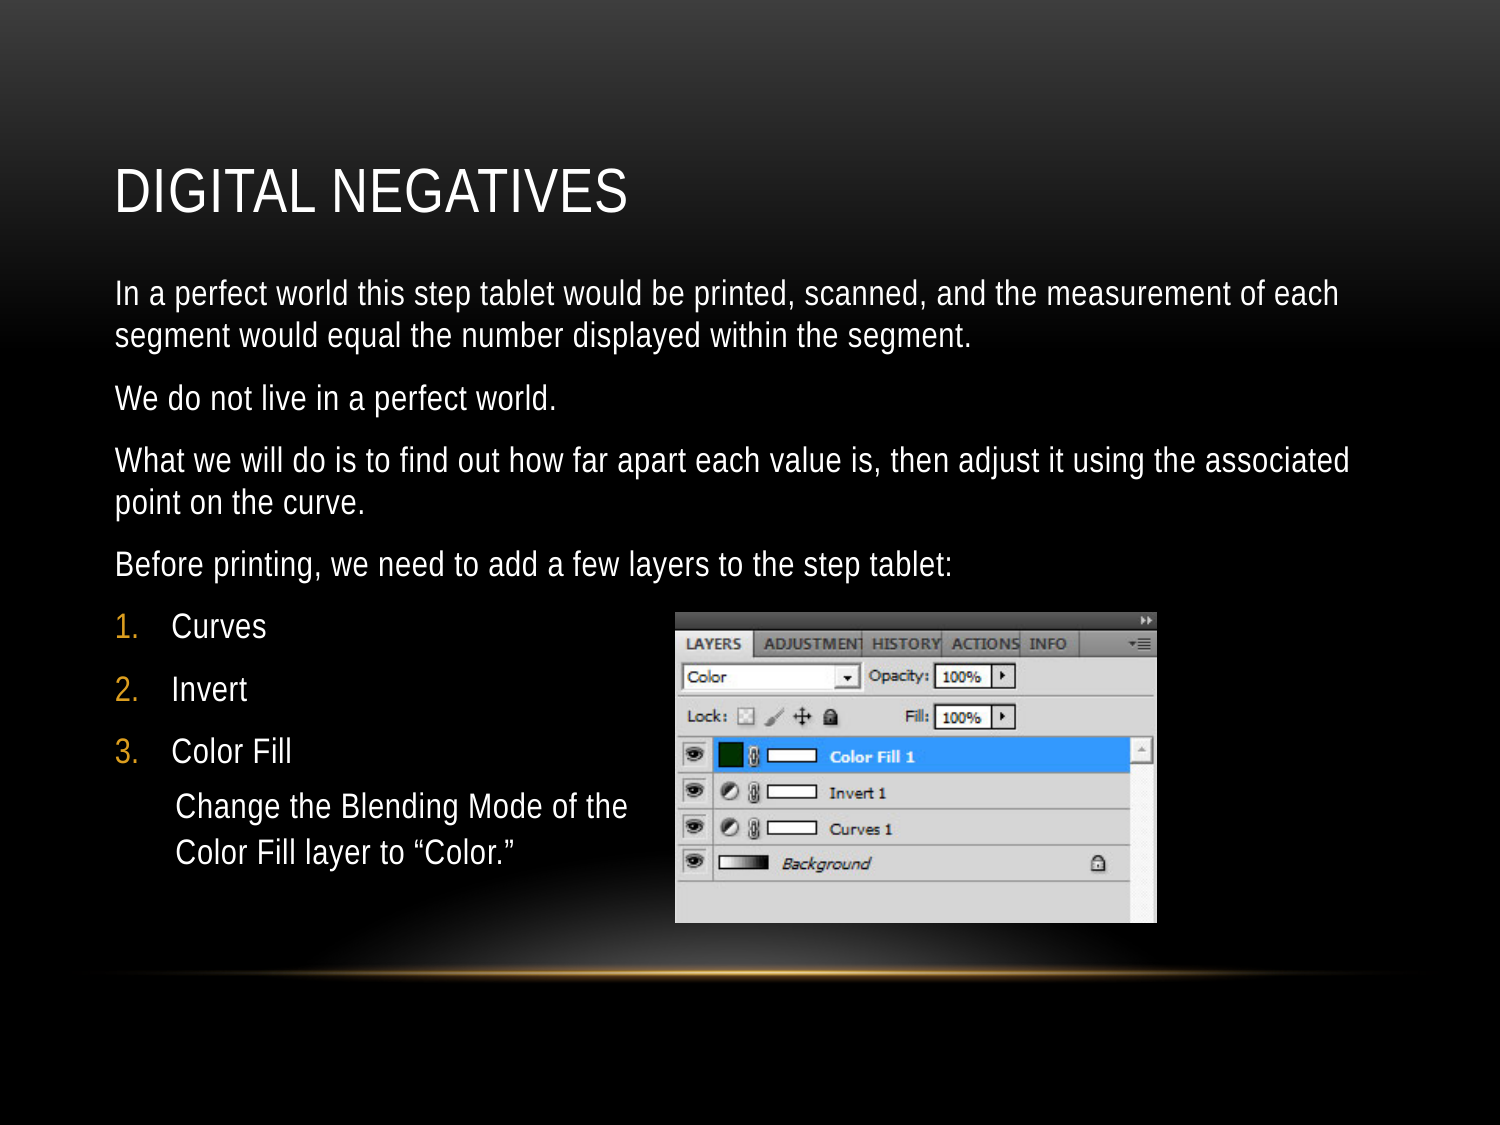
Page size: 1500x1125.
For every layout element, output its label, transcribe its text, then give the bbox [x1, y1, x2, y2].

picture [0, 0, 1500, 1125]
title Digital Negatives [99, 45, 1400, 233]
list In a perfect world this step tablet would be printed, scanned, and the measurement of each segment would equal the number displayed within the segment. We do not live in a perfect world. What we will do is to find out how far apart each value is, then adjust it using the associated point on the curve. Before printing, we need to add a few layers to the step tablet: Curves Invert Color Fill Change the Blending Mode of the Color Fill layer to “Color.” [99, 262, 1400, 938]
